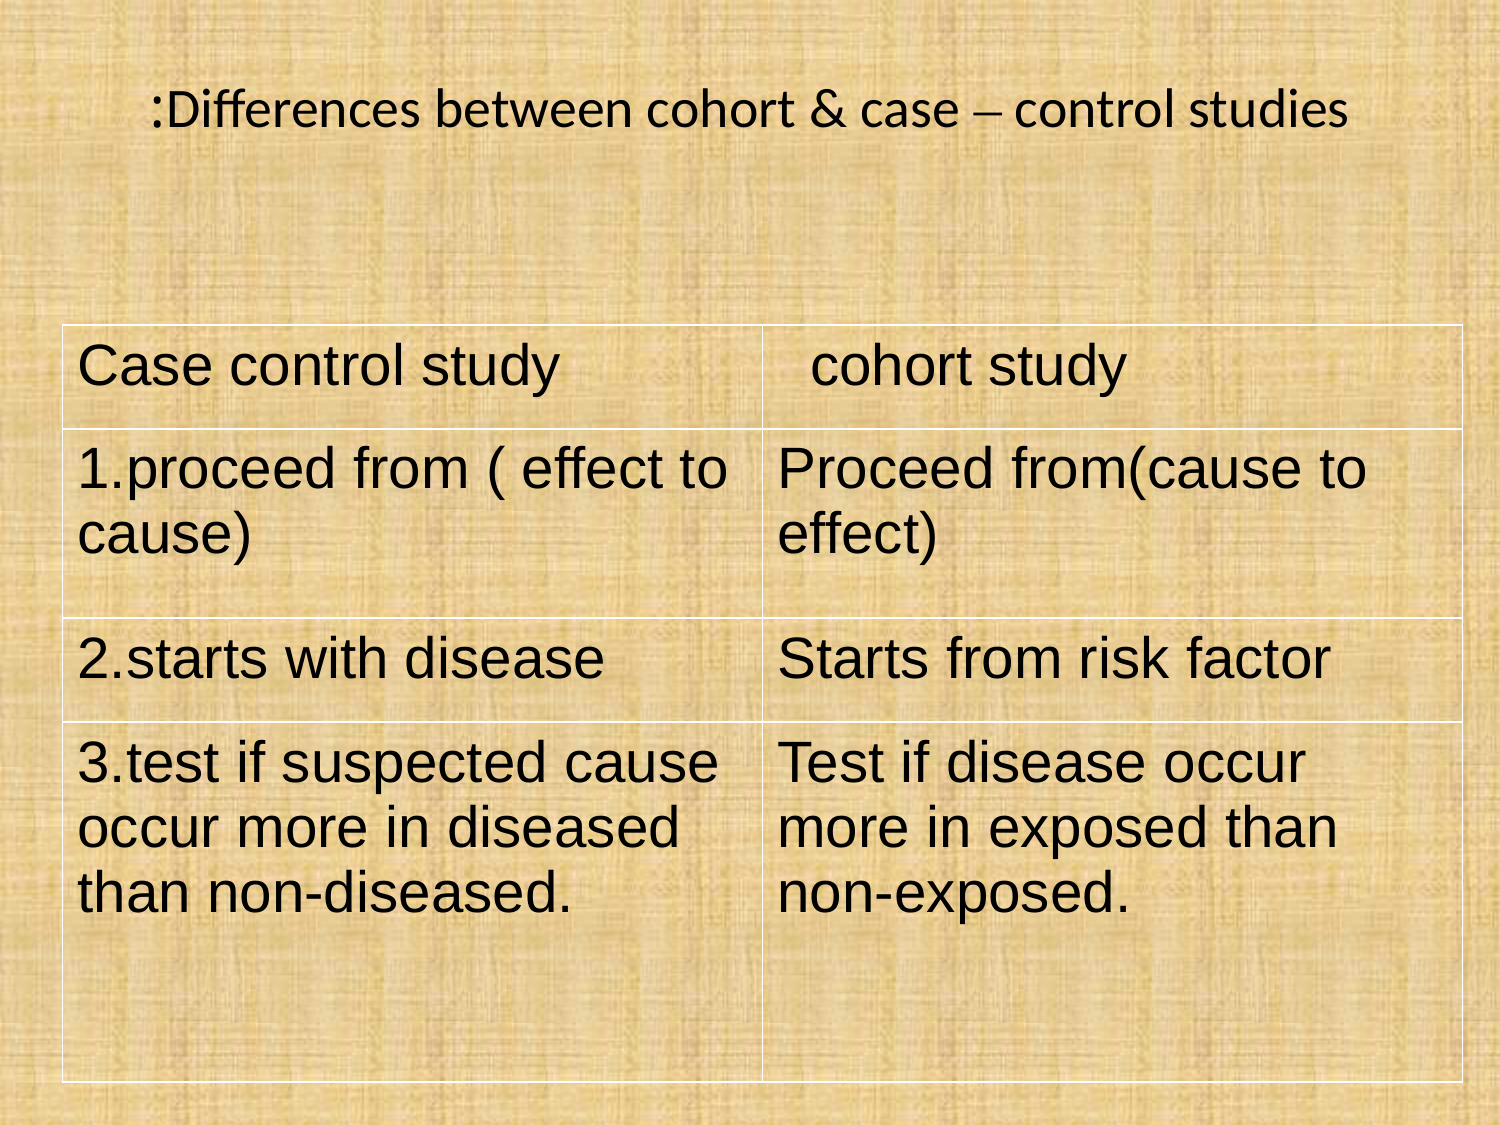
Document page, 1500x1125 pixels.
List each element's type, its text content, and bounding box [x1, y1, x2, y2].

table_cell 1.proceed from ( effect to cause) [63, 430, 762, 617]
table_header Case control study [63, 326, 762, 428]
table_header cohort study [763, 326, 1462, 428]
table_cell Test if disease occur more in exposed than non-exposed. [763, 723, 1462, 1081]
table_cell Proceed from(cause to effect) [763, 430, 1462, 617]
table_cell Starts from risk factor [763, 619, 1462, 721]
picture [0, 0, 1500, 1125]
table_cell 3.test if suspected cause occur more in diseased than non-diseased. [63, 723, 762, 1081]
title Differences between cohort & case – control studies: [75, 45, 1425, 233]
table_cell 2.starts with disease [63, 619, 762, 721]
